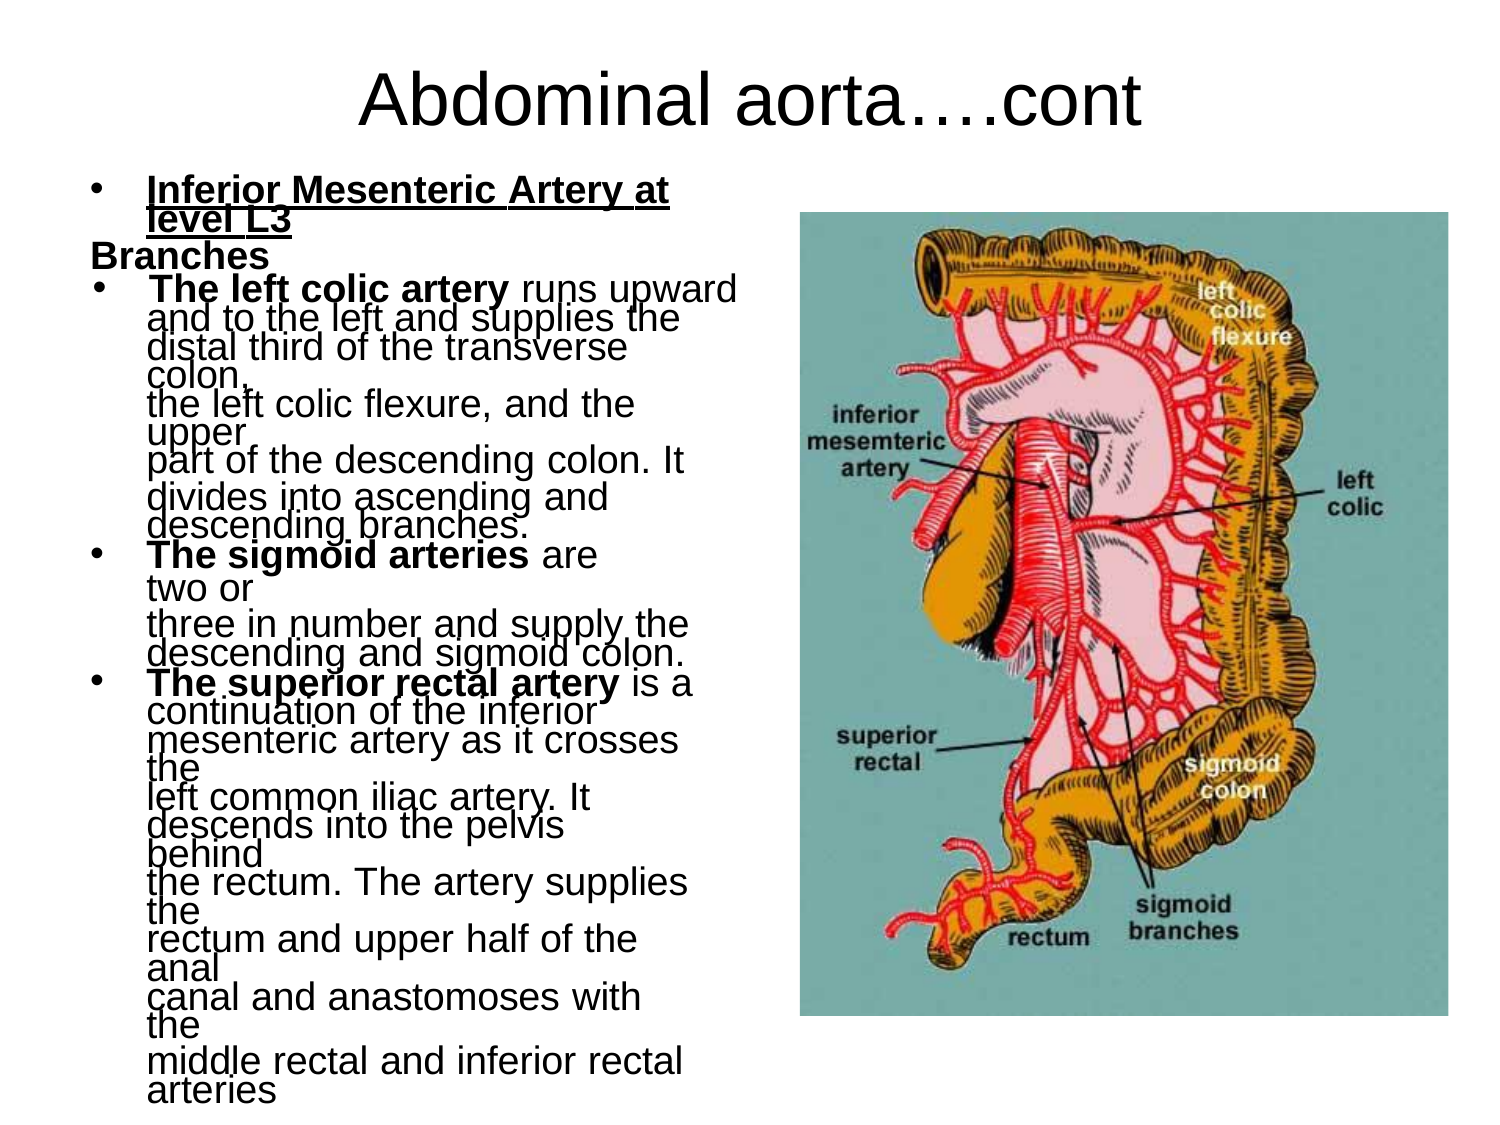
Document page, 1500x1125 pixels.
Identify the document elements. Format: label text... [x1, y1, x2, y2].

text_box [799, 212, 1449, 1016]
text_box Abdominal aorta….cont [356, 50, 1145, 142]
text_box Branches The left colic artery runs upward and to the left and supplies the distal third of the transverse colon, the left colic flexure, and the upper part of the descending colon. It divides into ascending and descending branches. The sigmoid arteries are two or three in number and supply the descending and sigmoid colon. The superior rectal artery is a continuation of the inferior mesenteric artery as it crosses the left common iliac artery. It descends into the pelvis behind the rectum. The artery supplies the rectum and upper half of the anal canal and anastomoses with the middle rectal and inferior rectal arteries [87, 230, 761, 879]
text_box level L3 [144, 192, 294, 230]
text_box Inferior Mesenteric Artery at [87, 164, 677, 214]
